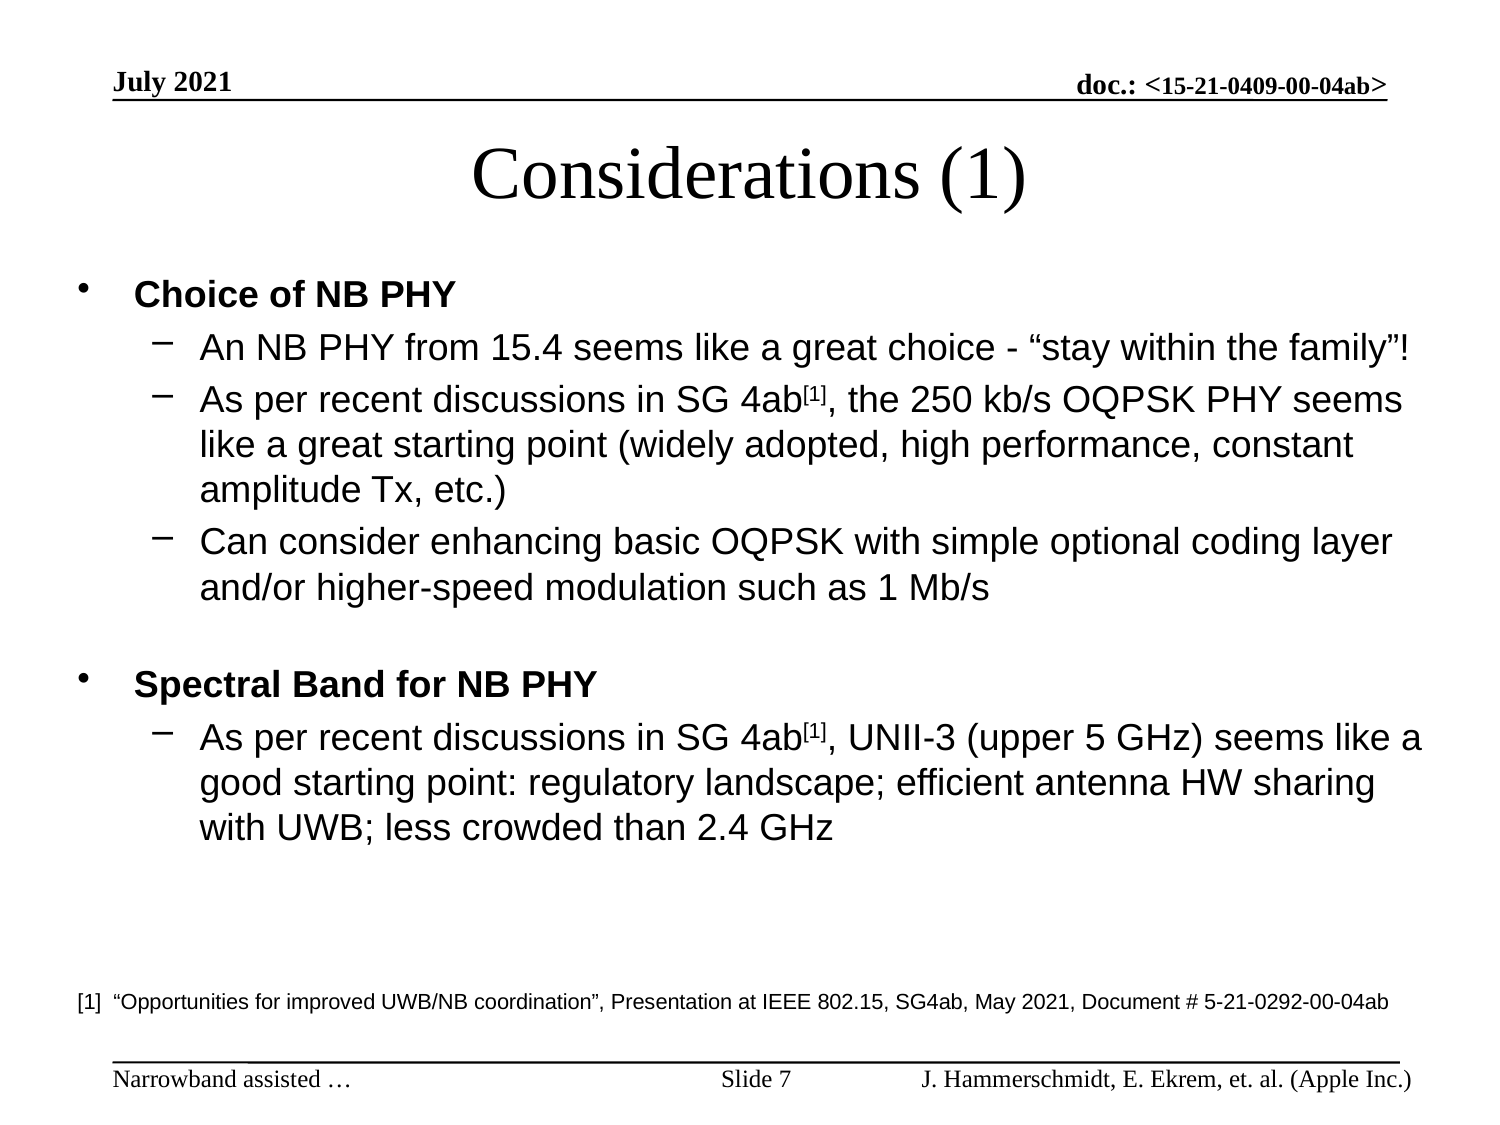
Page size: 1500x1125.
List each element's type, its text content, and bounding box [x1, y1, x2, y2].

footer J. Hammerschmidt, E. Ekrem, et. al. (Apple Inc.) [900, 1062, 1413, 1093]
title Considerations (1) [112, 112, 1388, 225]
list Choice of NB PHY An NB PHY from 15.4 seems like a great choice - “stay within the family”! As per recent discussions in SG 4ab[1], the 250 kb/s OQPSK PHY seems like a great starting point (widely adopted, high performance, constant amplitude Tx, etc.) Can consider enhancing basic OQPSK with simple optional coding layer and/or higher-speed modulation such as 1 Mb/s Spectral Band for NB PHY As per recent discussions in SG 4ab[1], UNII-3 (upper 5 GHz) seems like a good starting point: regulatory landscape; efficient antenna HW sharing with UWB; less crowded than 2.4 GHz [1] “Opportunities for improved UWB/NB coordination”, Presentation at IEEE 802.15, SG4ab, May 2021, Document # 5-21-0292-00-04ab [62, 262, 1450, 1025]
slide_number Slide 7 [712, 1062, 800, 1093]
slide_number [112, 62, 375, 98]
